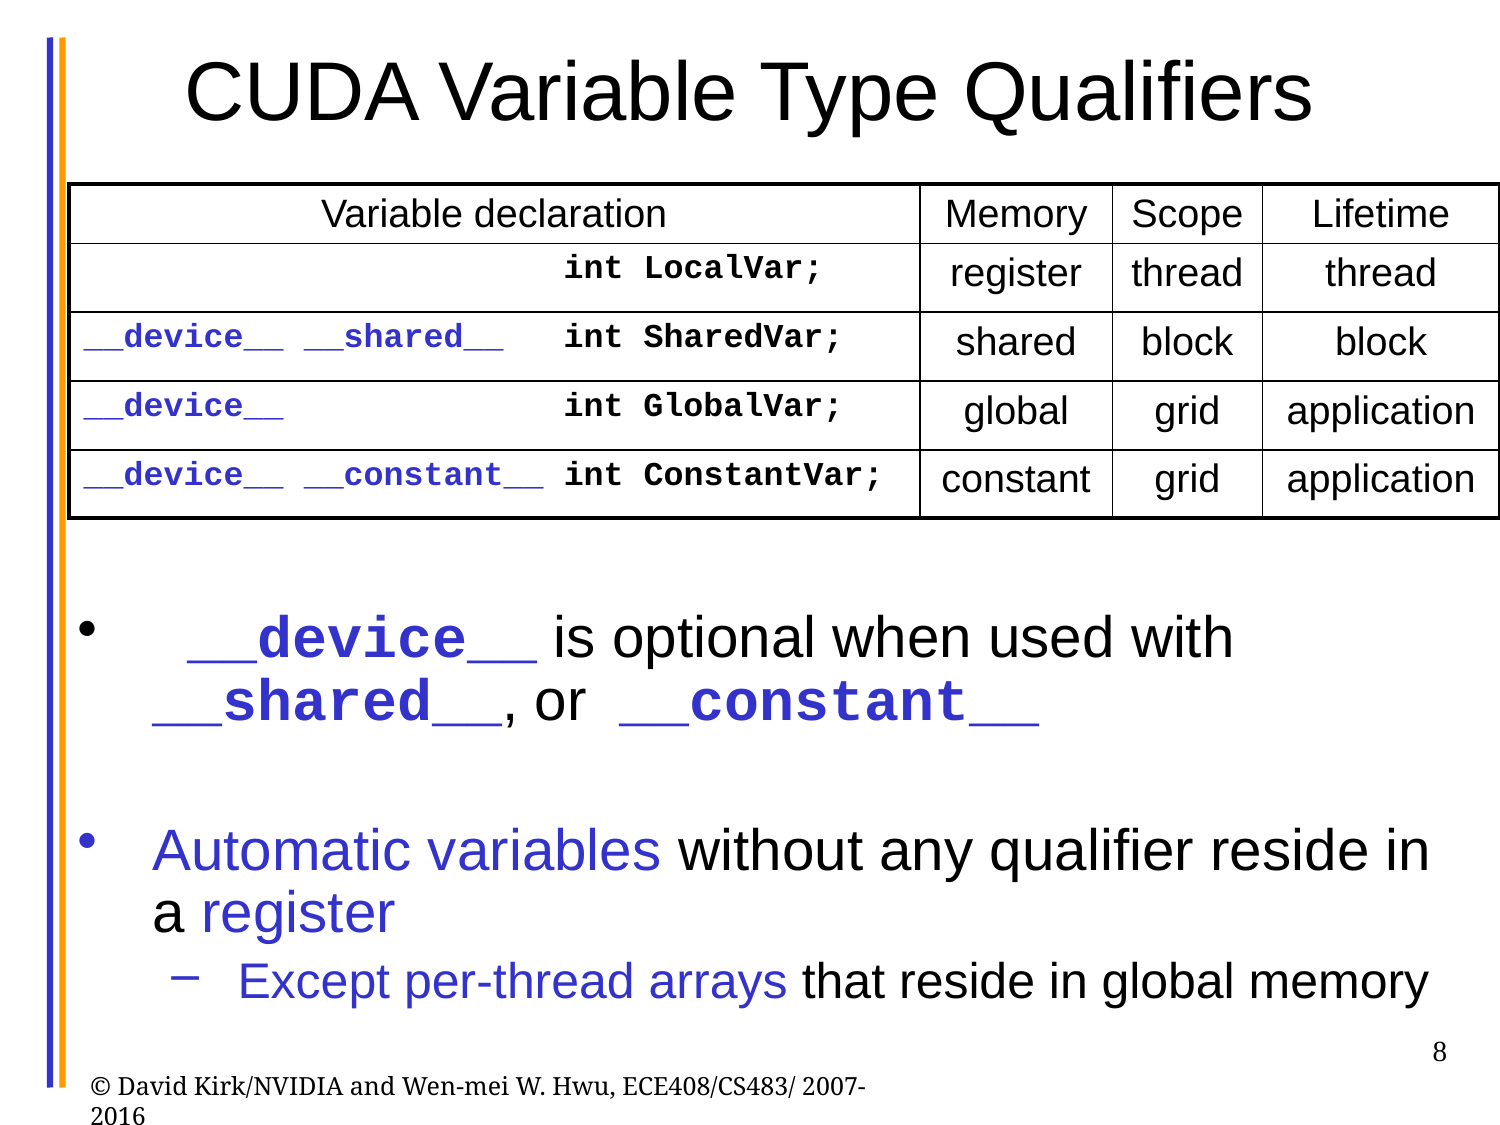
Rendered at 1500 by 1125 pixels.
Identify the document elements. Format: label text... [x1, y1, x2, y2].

table_cell register [921, 244, 1112, 311]
table_header Memory [921, 186, 1112, 243]
table_cell __device__ __shared__ int SharedVar; [71, 313, 919, 380]
table_cell grid [1113, 382, 1262, 449]
table_cell __device__ int GlobalVar; [71, 382, 919, 449]
table_cell application [1263, 451, 1498, 516]
footer © David Kirk/NVIDIA and Wen-mei W. Hwu, ECE408/CS483/ 2007-2016 [74, 1062, 888, 1113]
table_cell __device__ __constant__ int ConstantVar; [71, 451, 919, 516]
slide_number 8 [1149, 1024, 1463, 1101]
table_cell application [1263, 382, 1498, 449]
title CUDA Variable Type Qualifiers [81, 0, 1419, 175]
table_cell shared [921, 313, 1112, 380]
table_cell block [1113, 313, 1262, 380]
table_cell block [1263, 313, 1498, 380]
table_header Lifetime [1263, 186, 1498, 243]
table_header Scope [1113, 186, 1262, 243]
table_cell int LocalVar; [71, 244, 919, 311]
table_cell thread [1113, 244, 1262, 311]
table_cell grid [1113, 451, 1262, 516]
table_cell thread [1263, 244, 1498, 311]
table_cell constant [921, 451, 1112, 516]
list __device__ is optional when used with __shared__, or __constant__ Automatic variables without any qualifier reside in a register Except per-thread arrays that reside in global memory [62, 600, 1482, 1098]
table_header Variable declaration [71, 186, 919, 243]
table_cell global [921, 382, 1112, 449]
